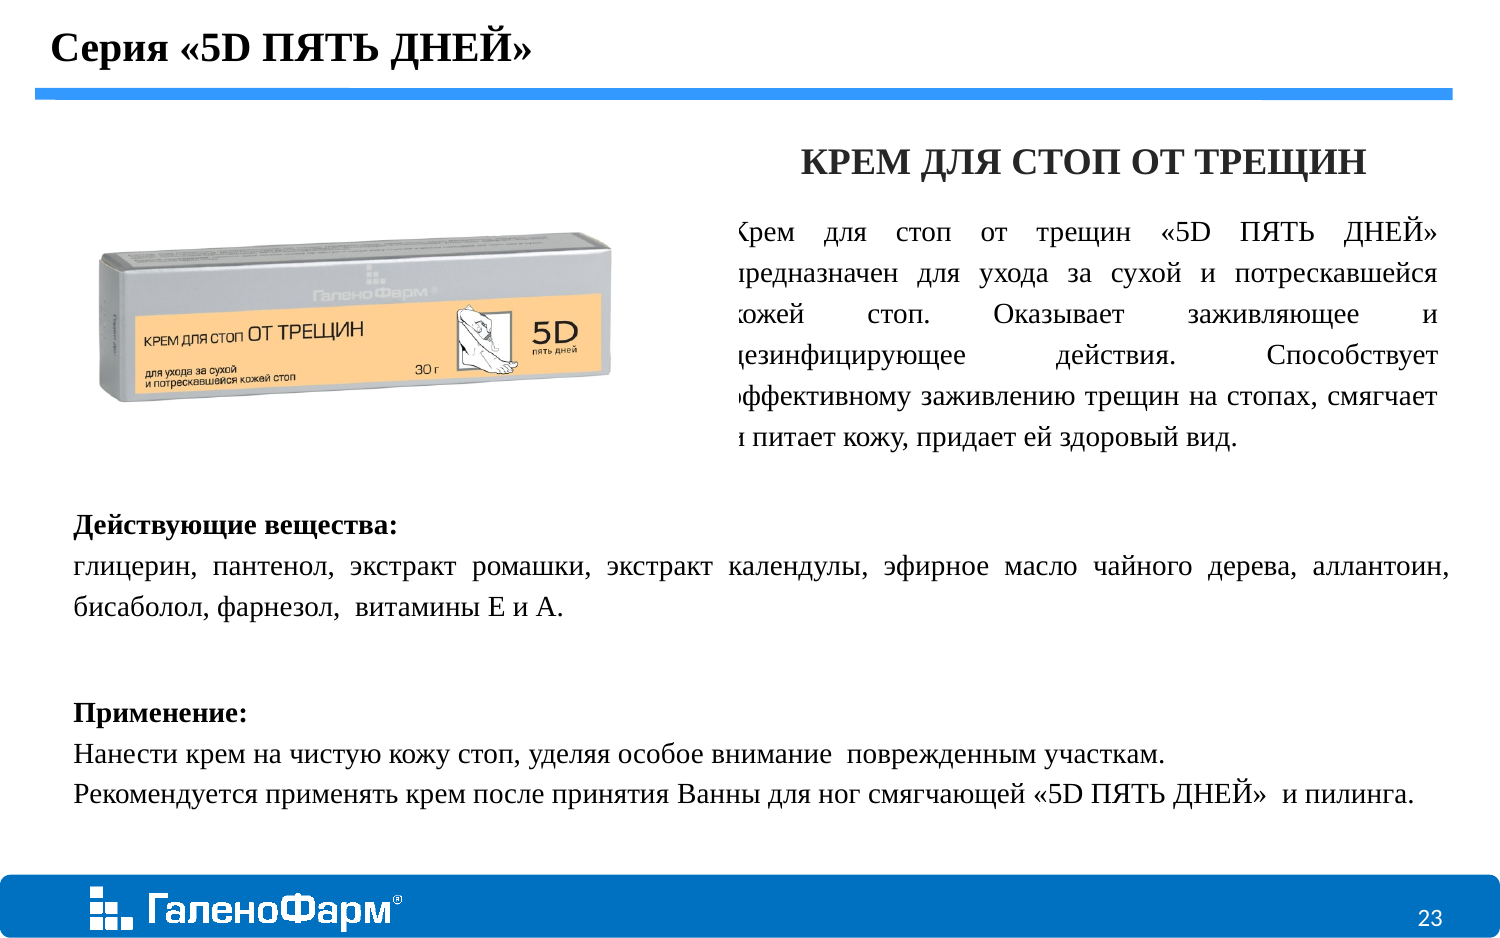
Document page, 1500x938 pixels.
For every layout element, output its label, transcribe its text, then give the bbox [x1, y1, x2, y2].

text_box Крем для стоп от трещин «5D ПЯТЬ ДНЕЙ» предназначен для ухода за сухой и потрескавшейся кожей стоп. Оказывает заживляющее и дезинфицирующее действия. Способствует эффективному заживлению трещин на стопах, смягчает и питает кожу, придает ей здоровый вид. [744, 199, 1454, 347]
picture [58, 187, 739, 454]
text_box КРЕМ ДЛЯ СТОП ОТ ТРЕЩИН [820, 129, 1348, 191]
text_box Серия «5D ПЯТЬ ДНЕЙ» [35, 12, 797, 78]
text_box Действующие вещества: глицерин, пантенол, экстракт ромашки, экстракт календулы, эфирное масло чайного дерева, аллантоин, бисаболол, фарнезол, витамины Е и А. [58, 492, 1465, 706]
text_box Применение: Нанести крем на чистую кожу стоп, уделяя особое внимание поврежденным участкам. Рекомендуется применять крем после принятия Ванны для ног смягчающей «5D ПЯТЬ ДНЕЙ» и пилинга. [58, 706, 1465, 781]
picture [82, 878, 411, 938]
